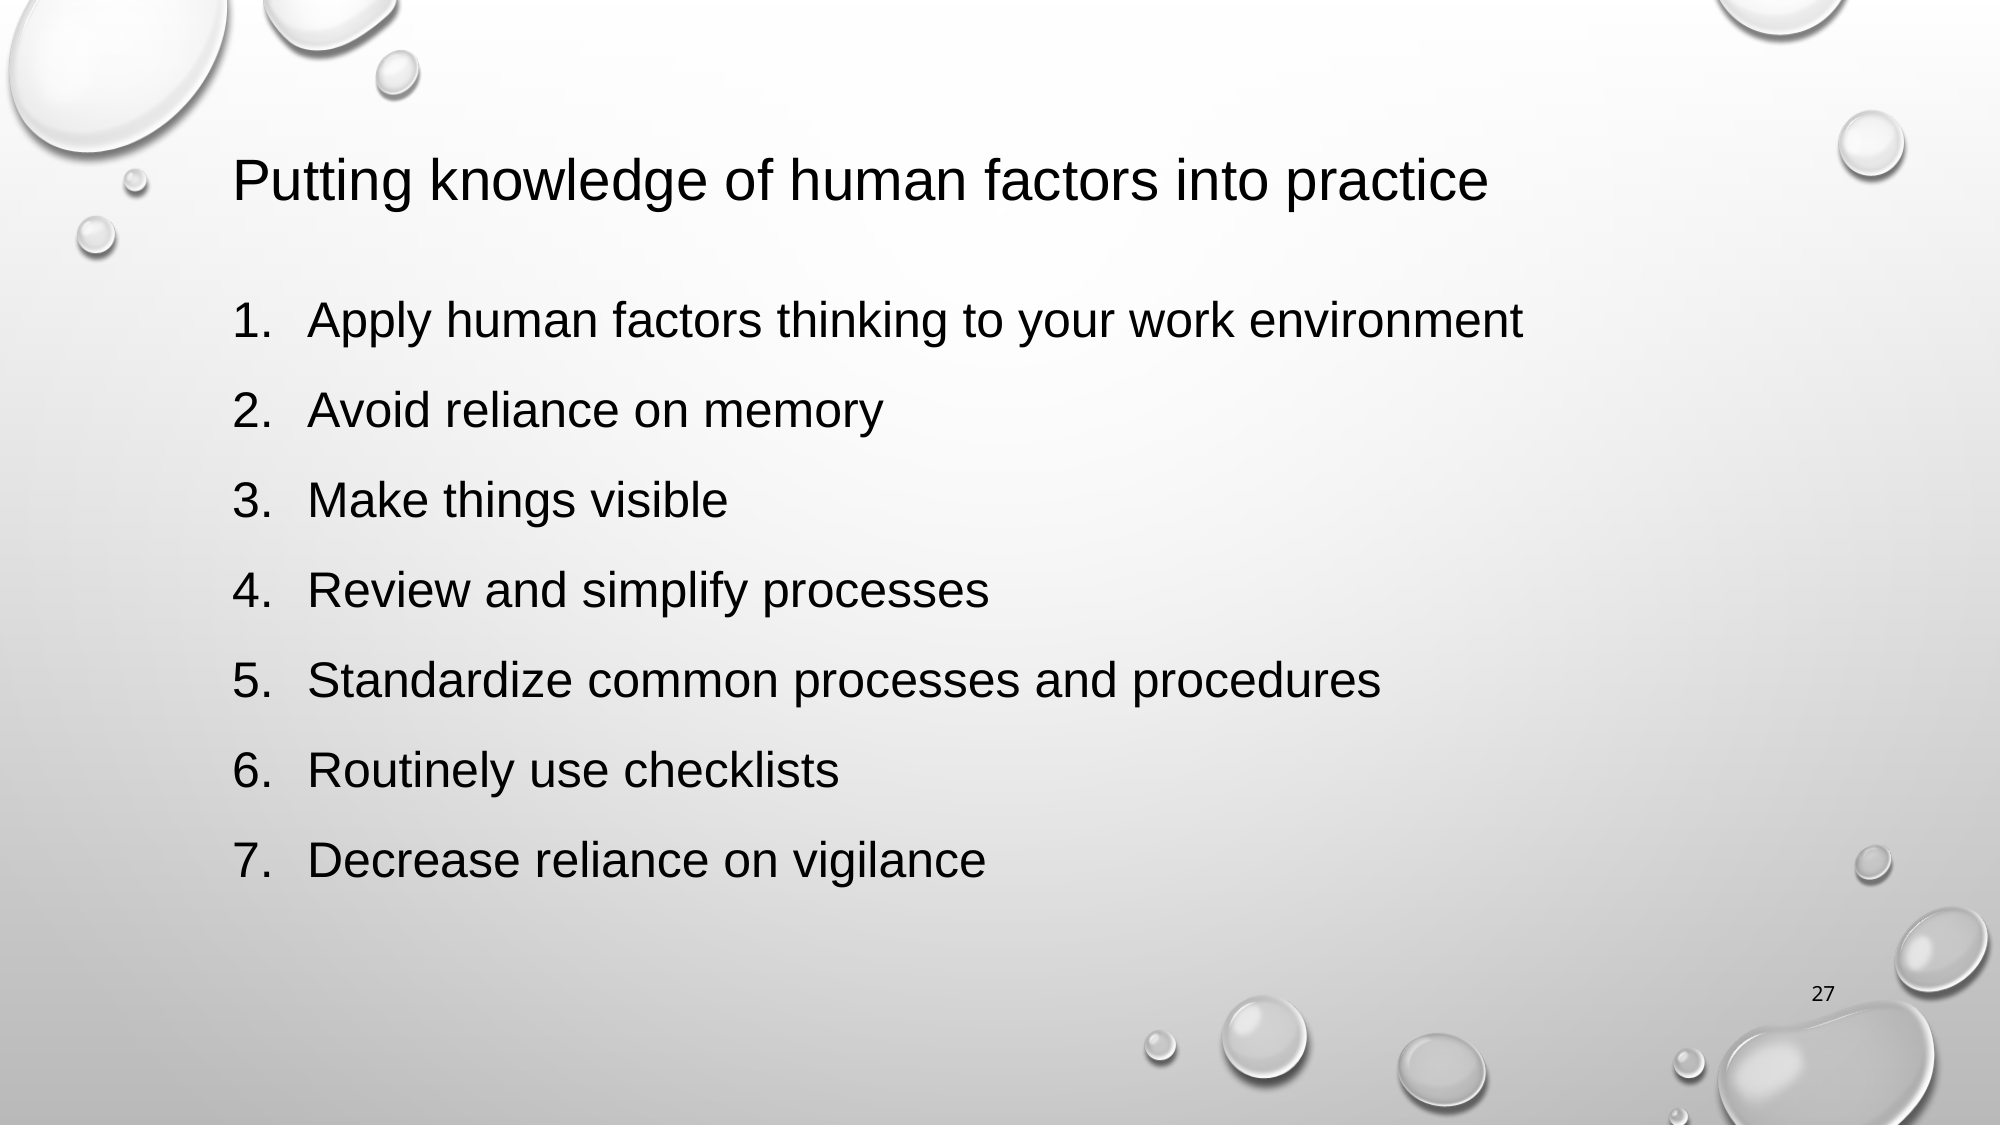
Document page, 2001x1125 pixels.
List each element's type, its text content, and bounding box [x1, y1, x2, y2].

text_box Putting knowledge of human factors into practice Apply human factors thinking to your work environment Avoid reliance on memory Make things visible Review and simplify processes Standardize common processes and procedures Routinely use checklists Decrease reliance on vigilance [217, 134, 1832, 895]
slide_number 27 [1724, 965, 1851, 1025]
picture [0, 0, 2000, 1125]
